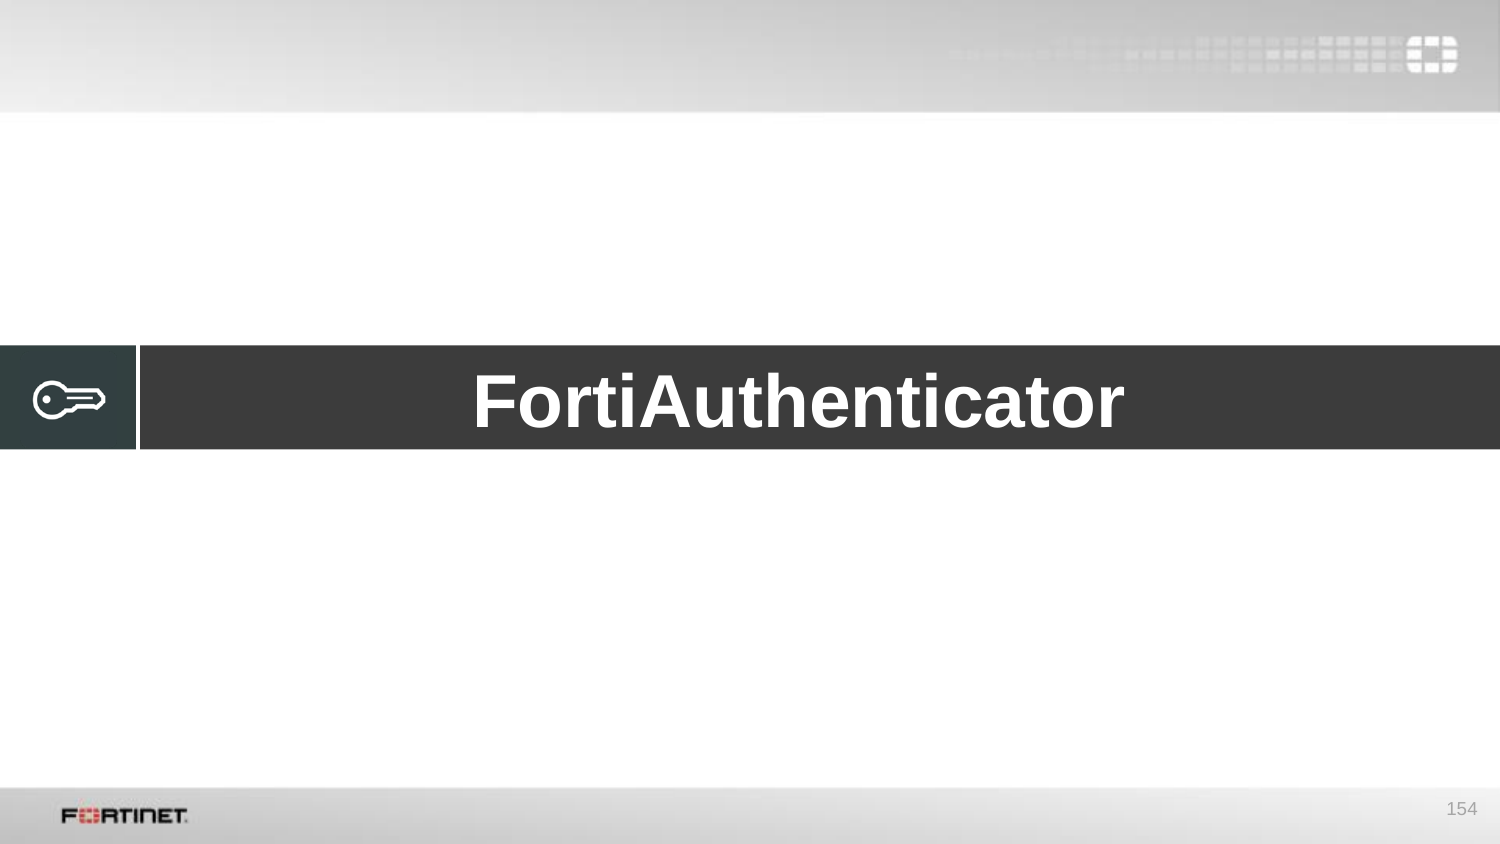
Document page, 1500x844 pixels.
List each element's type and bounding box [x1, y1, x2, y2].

list [378, 329, 1220, 465]
text_box [1220, 345, 1500, 450]
picture [0, 0, 1500, 844]
text_box [140, 345, 378, 450]
picture [20, 351, 117, 449]
text_box [0, 345, 136, 450]
